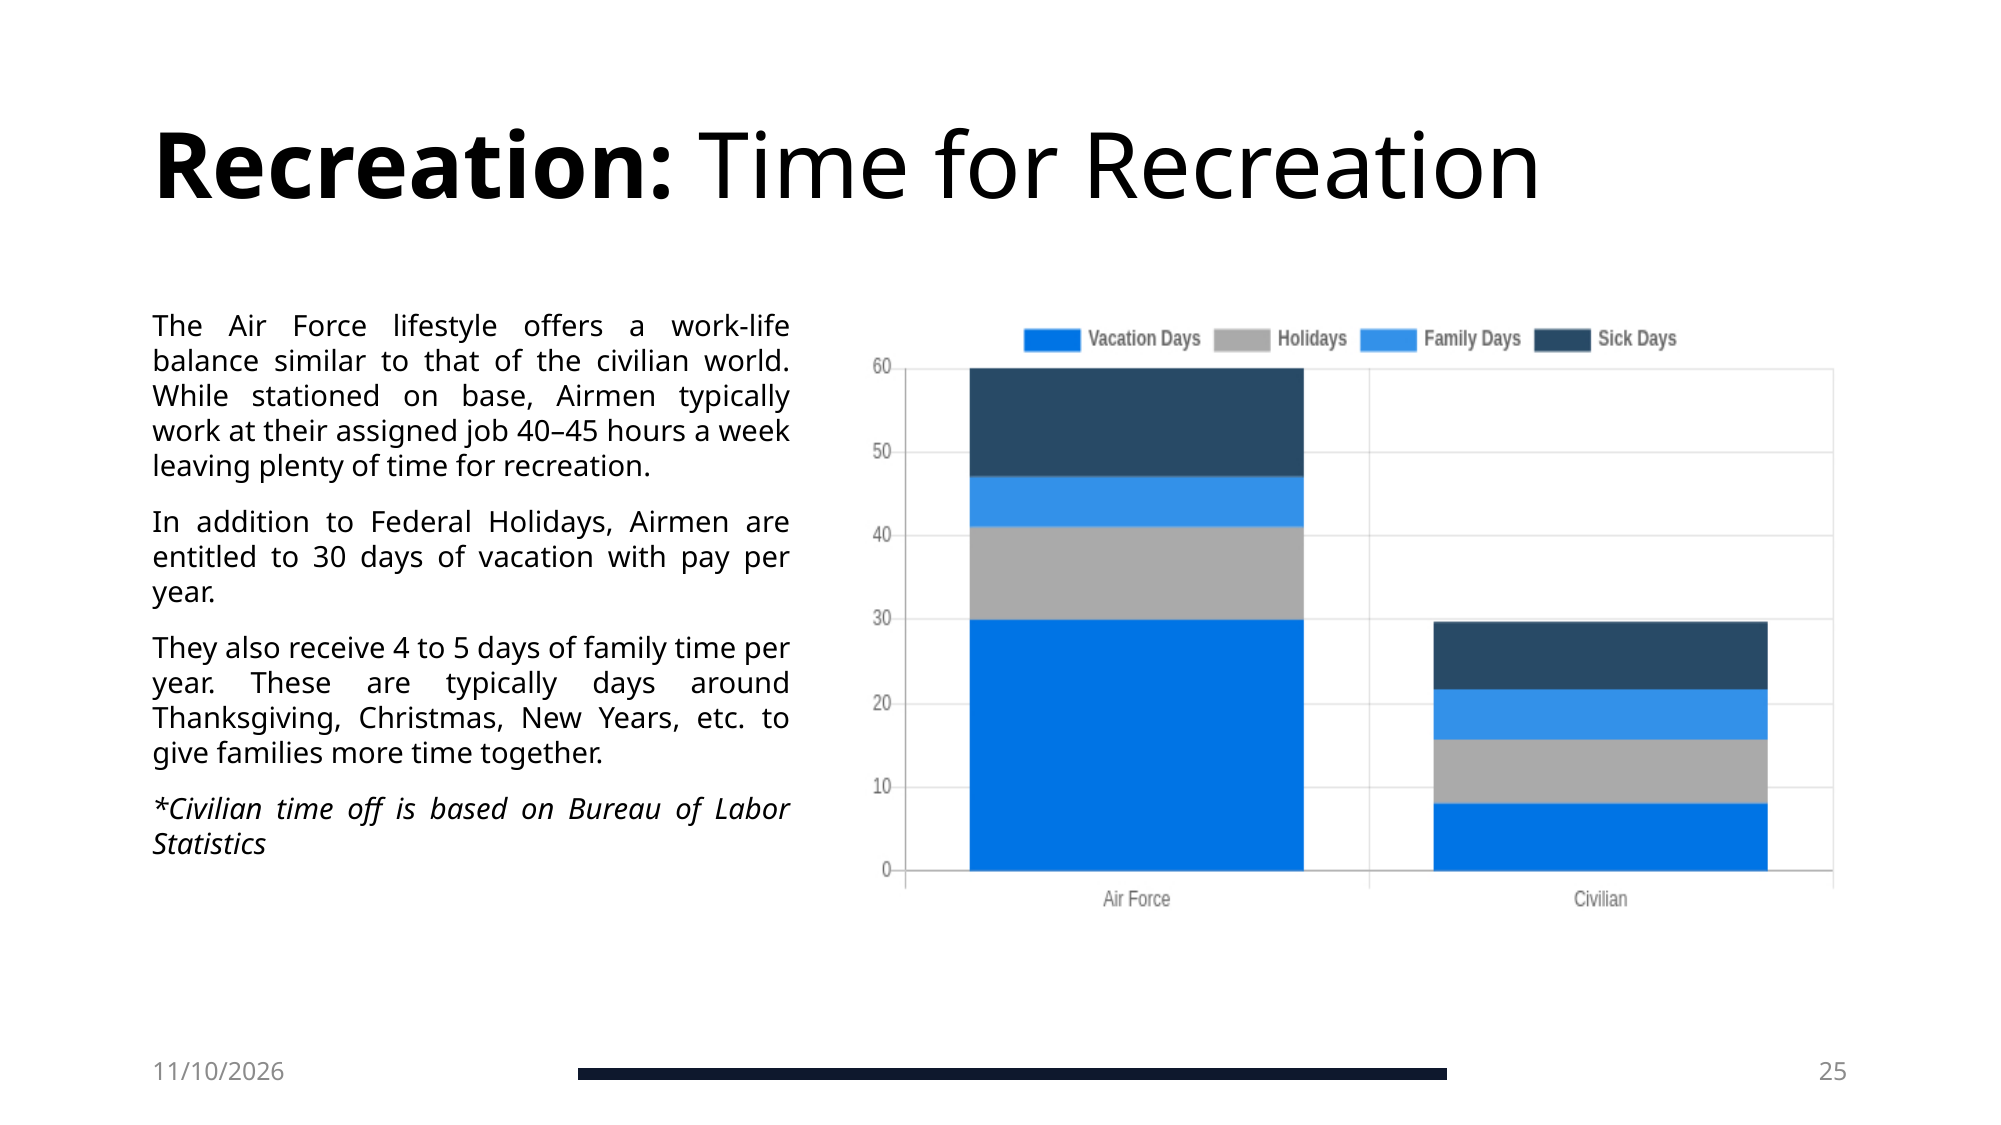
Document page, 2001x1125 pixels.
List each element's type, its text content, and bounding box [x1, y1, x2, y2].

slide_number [137, 1042, 588, 1103]
title Recreation: Time for Recreation [137, 59, 1863, 278]
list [865, 313, 1837, 925]
list The Air Force lifestyle offers a work-life balance similar to that of the civilian world. While stationed on base, Airmen typically work at their assigned job 40–45 hours a week leaving plenty of time for recreation. In addition to Federal Holidays, Airmen are entitled to 30 days of vacation with pay per year. They also receive 4 to 5 days of family time per year. These are typically days around Thanksgiving, Christmas, New Years, etc. to give families more time together. *Civilian time off is based on Bureau of Labor Statistics [137, 299, 806, 1014]
slide_number 25 [1412, 1042, 1863, 1103]
